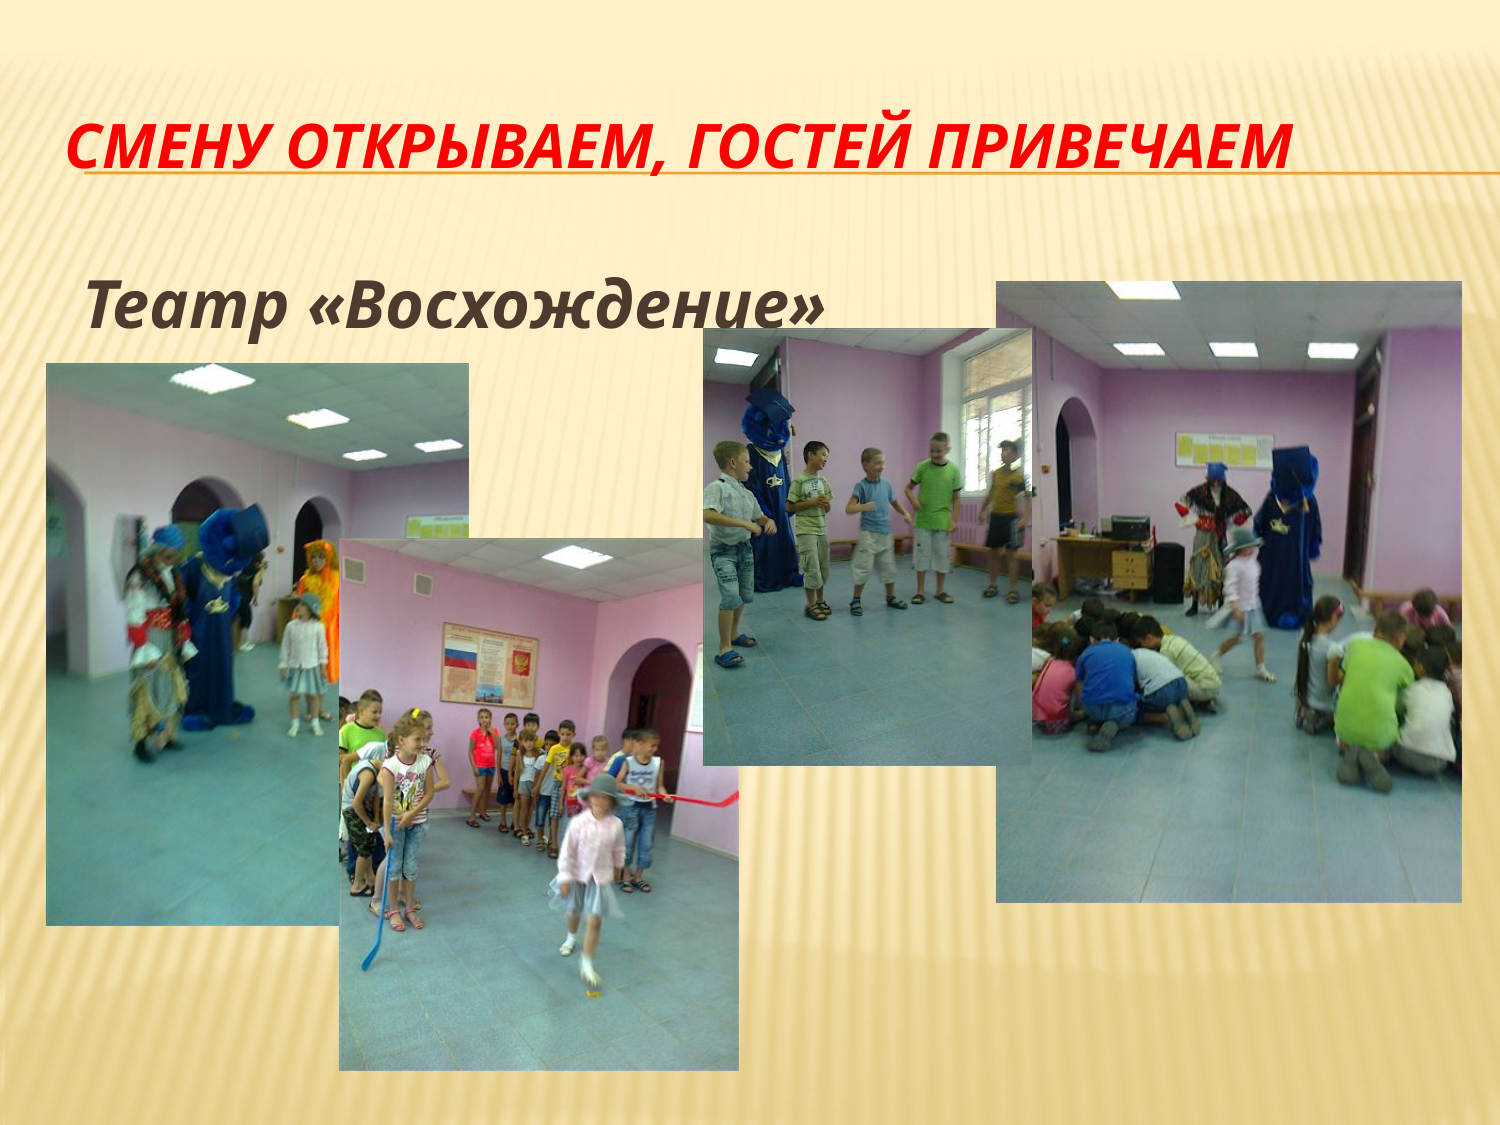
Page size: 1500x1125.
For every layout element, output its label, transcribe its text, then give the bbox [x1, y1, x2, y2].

picture [46, 362, 739, 1071]
list Театр «Восхождение» [50, 254, 1475, 1067]
picture [702, 280, 1463, 903]
title Смену открываем, гостей привечаем [50, 75, 1475, 213]
